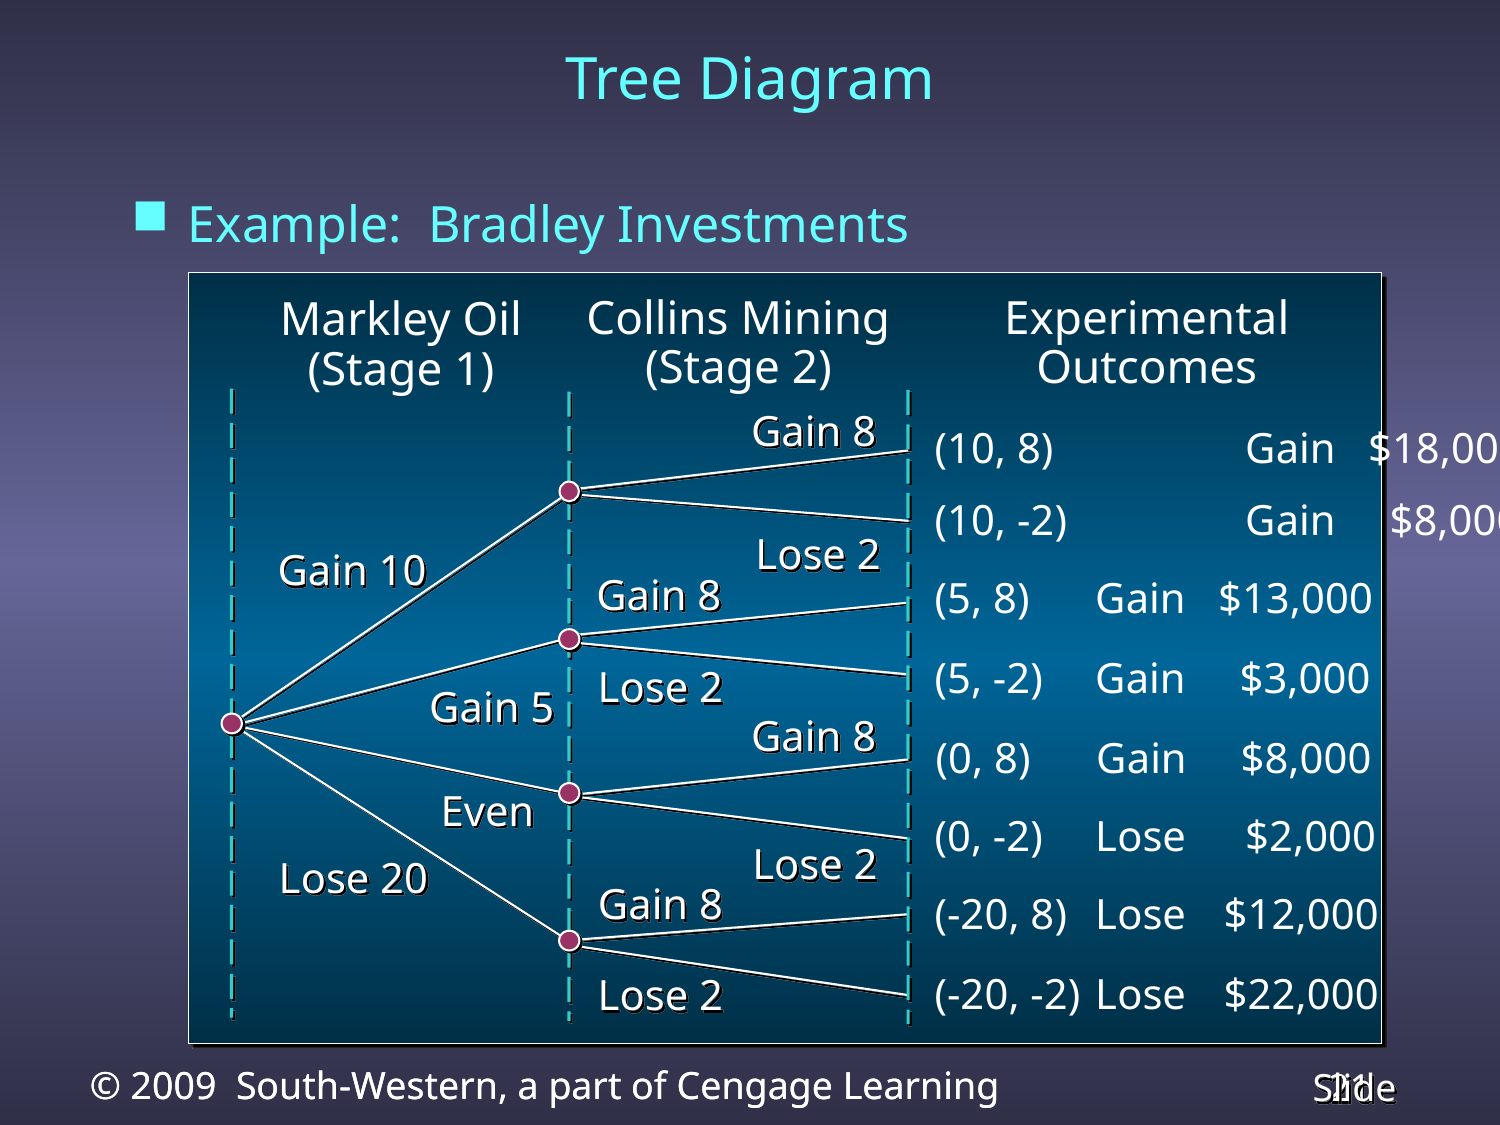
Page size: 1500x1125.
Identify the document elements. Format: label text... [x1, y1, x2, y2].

text_box Example: Bradley Investments [116, 185, 997, 276]
text_box (10, -2) Gain $8,000 [919, 483, 1367, 556]
text_box Gain 8 [582, 870, 738, 936]
text_box [559, 930, 580, 951]
text_box Gain 8 [736, 428, 891, 462]
text_box [559, 783, 580, 803]
text_box Markley Oil (Stage 1) [235, 276, 550, 427]
text_box Lose 2 [582, 961, 738, 1026]
text_box (5, 8) Gain $13,000 [919, 558, 1364, 637]
text_box Lose 20 [263, 844, 444, 909]
text_box (0, -2) Lose $2,000 [919, 795, 1372, 874]
text_box Lose 2 [740, 520, 896, 586]
text_box (0, 8) Gain $8,000 [920, 717, 1359, 795]
text_box [221, 713, 242, 734]
text_box (5, -2) Gain $3,000 [919, 636, 1361, 718]
text_box Even [425, 777, 550, 842]
text_box [559, 481, 579, 502]
text_box Experimental Outcomes [954, 264, 1340, 408]
text_box (-20, -2) Lose $22,000 [919, 955, 1355, 1031]
text_box Gain 5 [414, 673, 570, 739]
text_box Gain 10 [262, 536, 442, 601]
text_box Gain 8 [736, 702, 891, 767]
text_box Lose 2 [582, 653, 738, 719]
text_box [188, 272, 1382, 1044]
text_box Lose 2 [737, 830, 893, 896]
text_box [559, 629, 580, 649]
text_box Tree Diagram [112, 20, 1388, 132]
text_box (10, 8) Gain $18,000 [919, 408, 1370, 487]
text_box (-20, 8) Lose $12,000 [919, 870, 1355, 955]
text_box Collins Mining (Stage 2) [550, 276, 926, 428]
text_box Gain 8 [581, 561, 737, 626]
